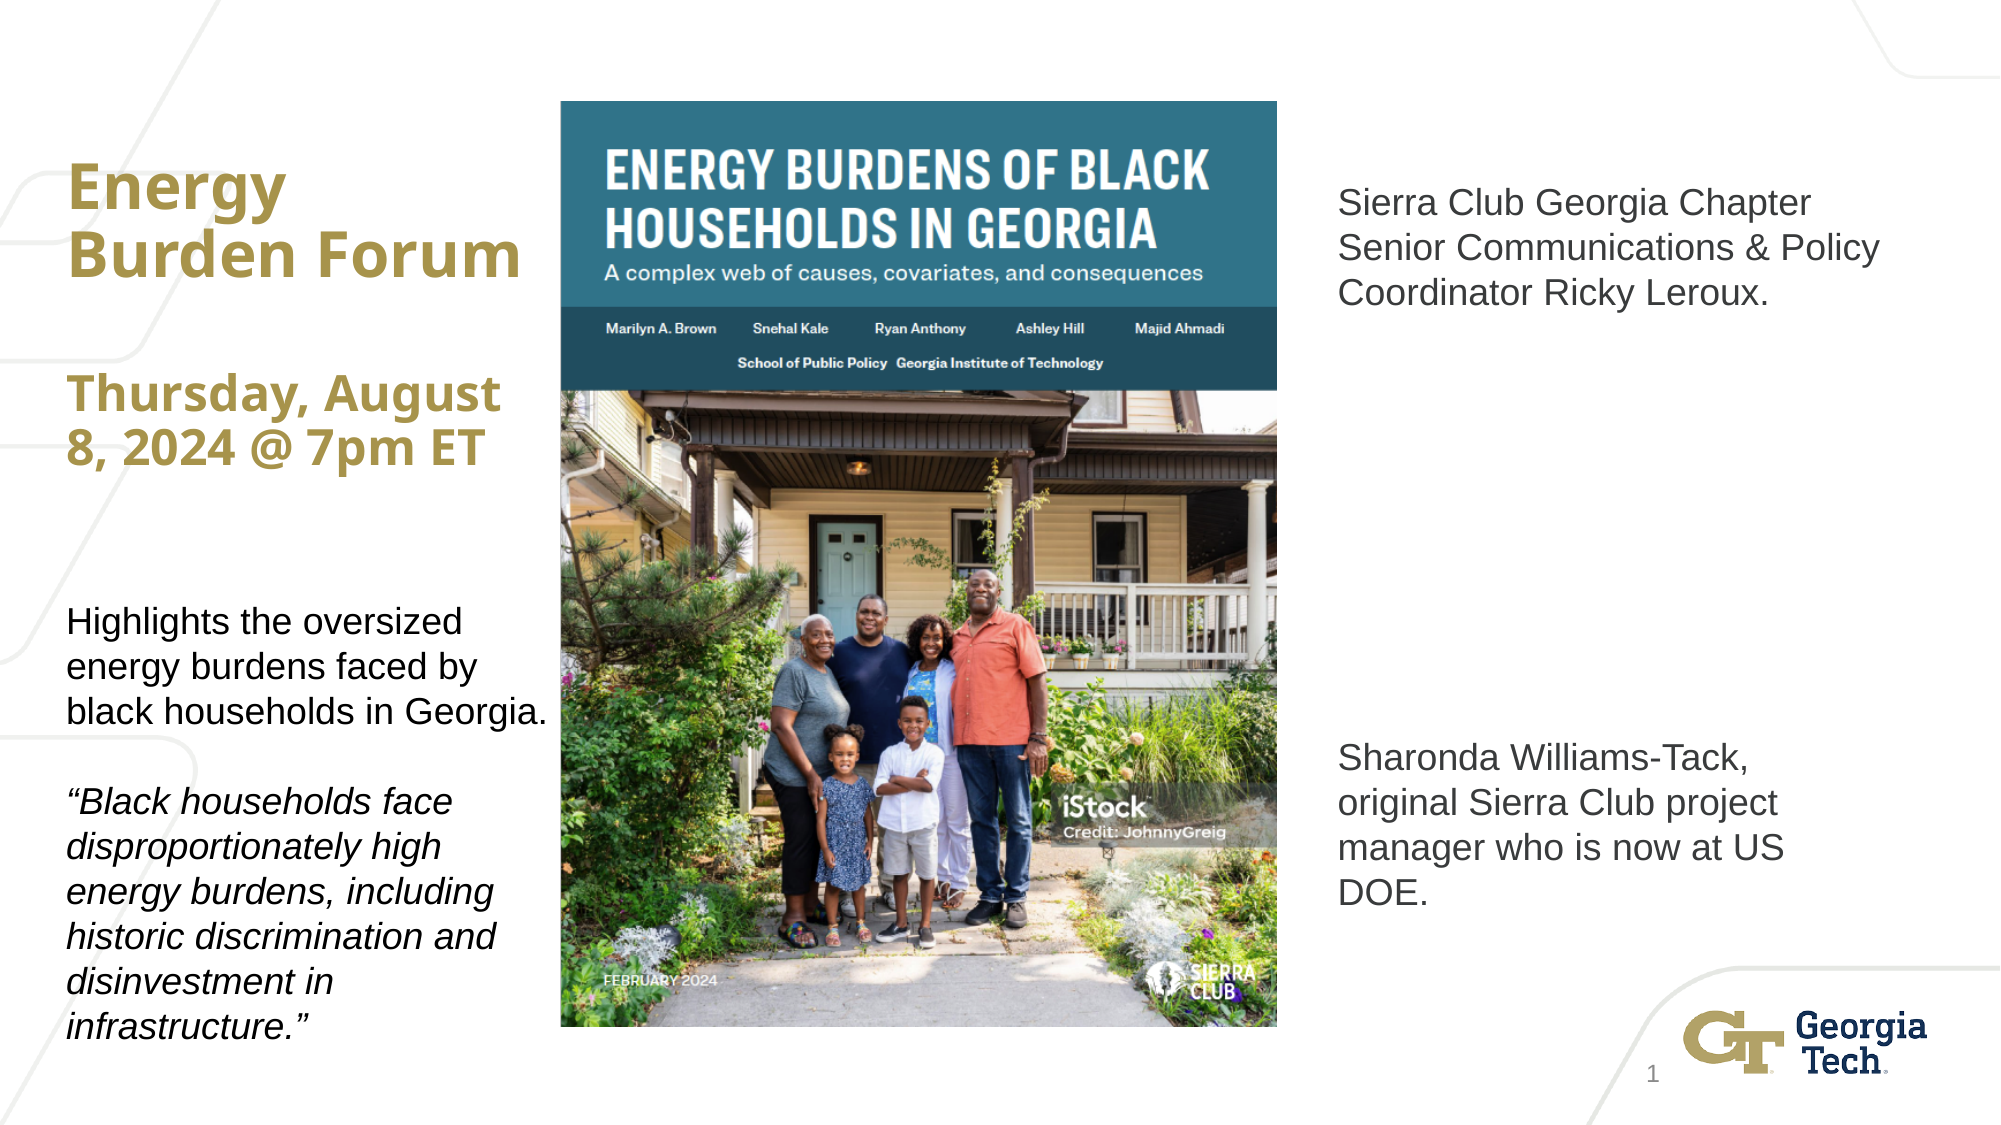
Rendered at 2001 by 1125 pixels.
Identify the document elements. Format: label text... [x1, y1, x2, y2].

text_box Sierra Club Georgia Chapter Senior Communications & Policy Coordinator Ricky Leroux. [1322, 170, 1898, 321]
text_box Thursday, August 8, 2024 @ 7pm ET [51, 338, 560, 506]
text_box Highlights the oversized energy burdens faced by black households in Georgia. “Black households face disproportionately high energy burdens, including historic discrimination and disinvestment in infrastructure.” [51, 589, 573, 1055]
picture [0, 0, 2001, 1125]
title Energy Burden Forum [51, 139, 541, 307]
text_box Sharonda Williams-Tack, original Sierra Club project manager who is now at US DOE. [1322, 725, 1898, 921]
slide_number 1 [1325, 1042, 1675, 1103]
